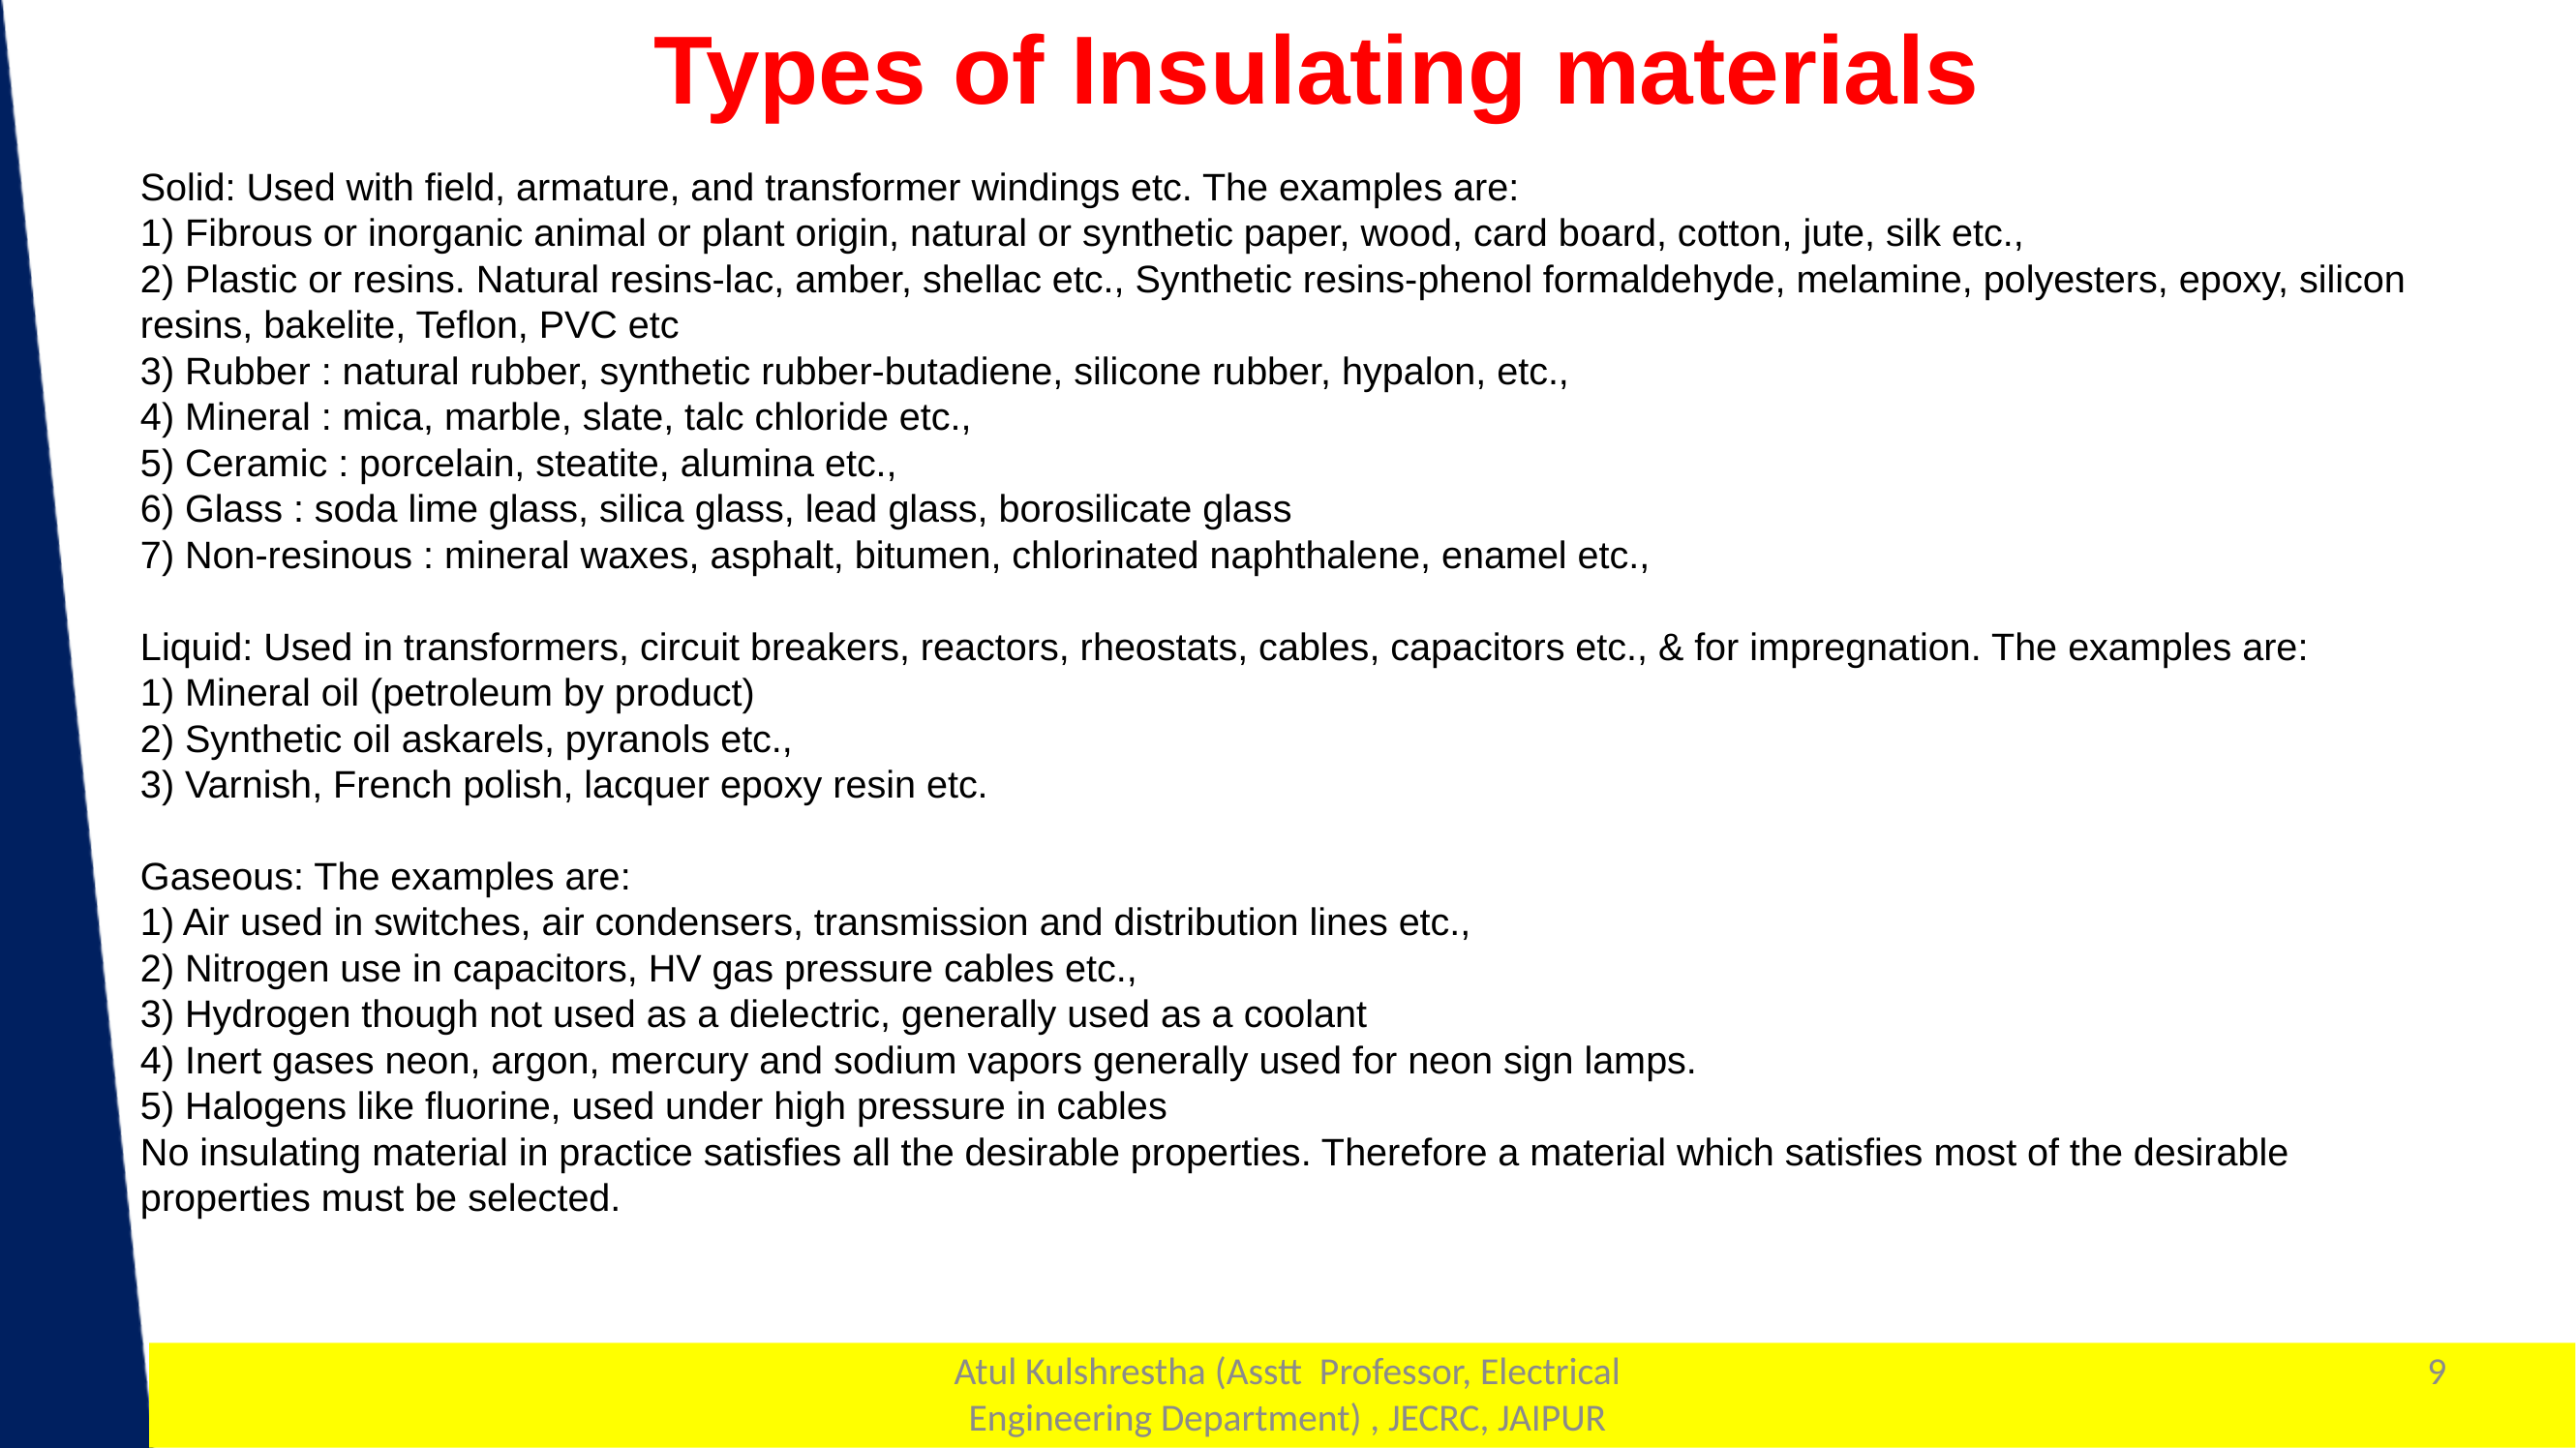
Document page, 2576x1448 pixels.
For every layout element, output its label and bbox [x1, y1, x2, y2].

text_box [0, 0, 2576, 1448]
